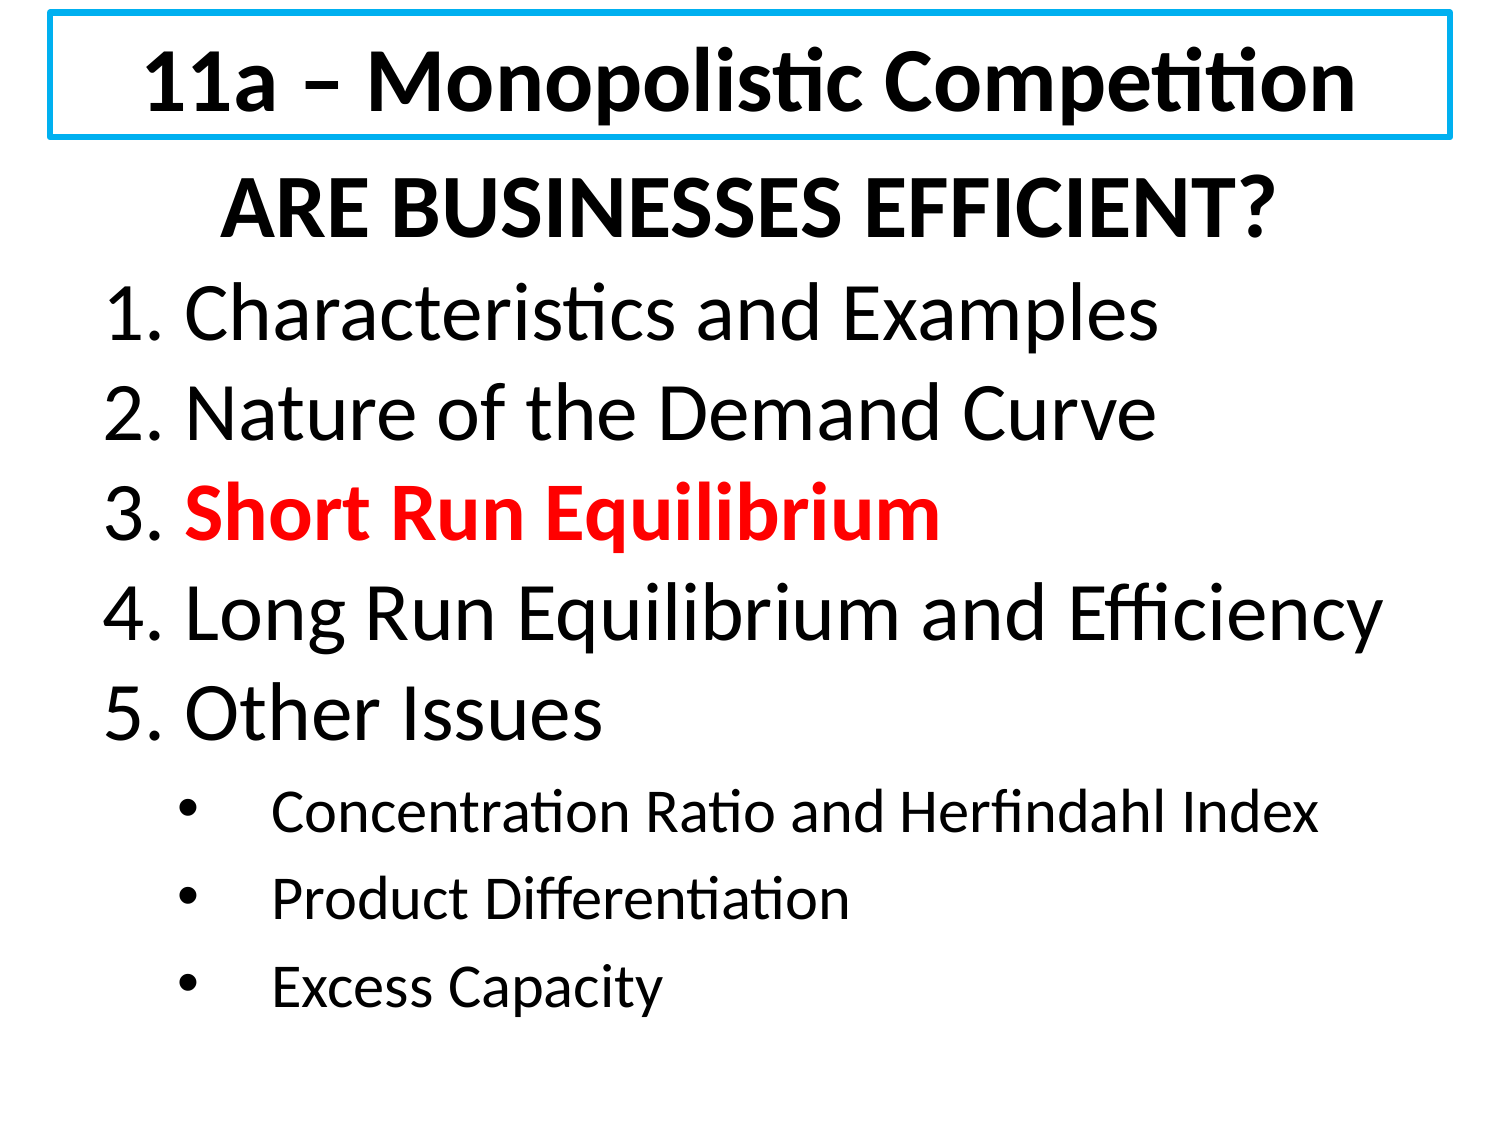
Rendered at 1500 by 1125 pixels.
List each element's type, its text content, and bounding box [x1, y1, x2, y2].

subtitle 1. Characteristics and Examples 2. Nature of the Demand Curve 3. Short Run Equilibrium 4. Long Run Equilibrium and Efficiency 5. Other Issues Concentration Ratio and Herfindahl Index Product Differentiation Excess Capacity [87, 249, 1413, 1063]
title ARE BUSINESSES EFFICIENT? [112, 138, 1388, 249]
text_box 11a – Monopolistic Competition [50, 12, 1450, 138]
